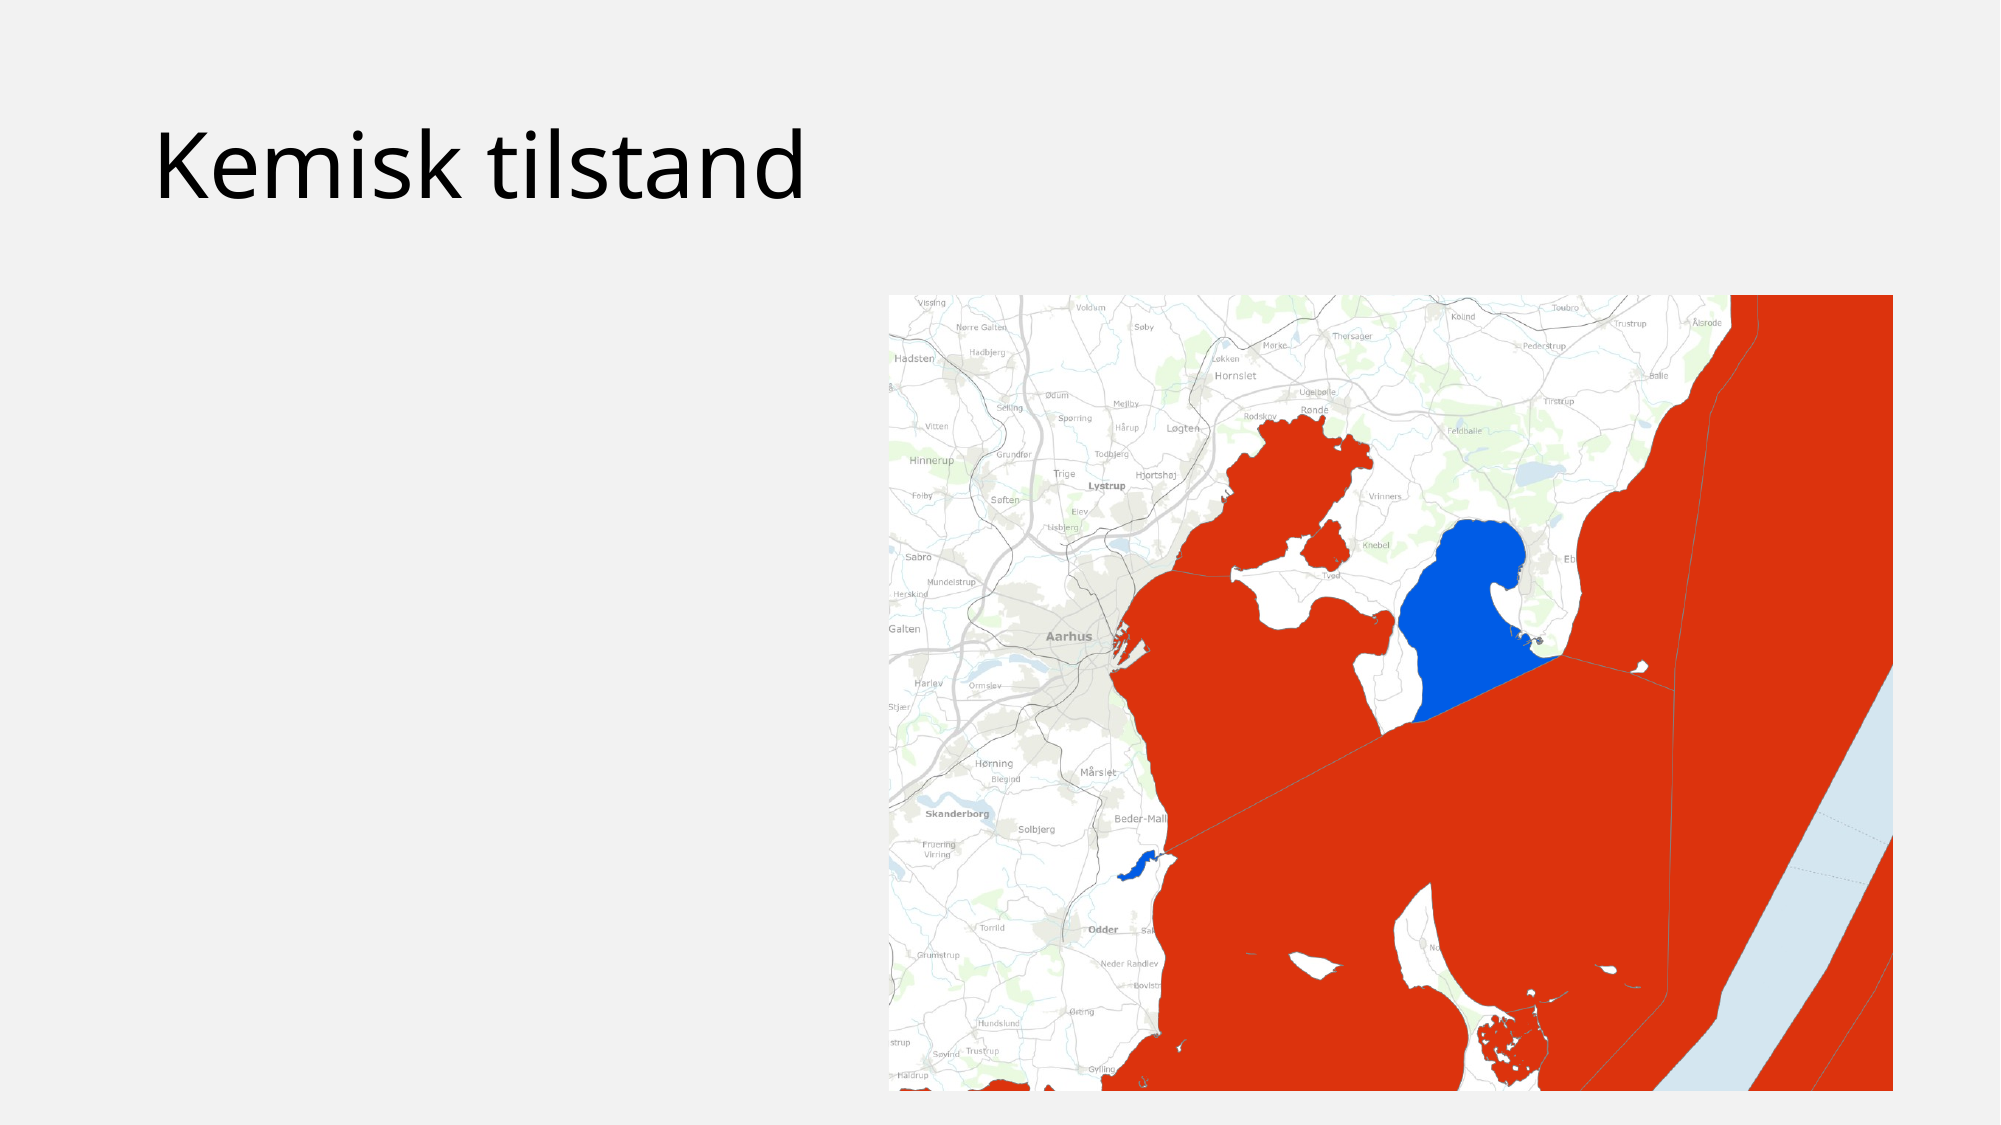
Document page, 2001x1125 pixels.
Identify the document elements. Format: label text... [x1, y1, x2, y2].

picture [888, 295, 1893, 1091]
title Kemisk tilstand [137, 59, 1863, 278]
